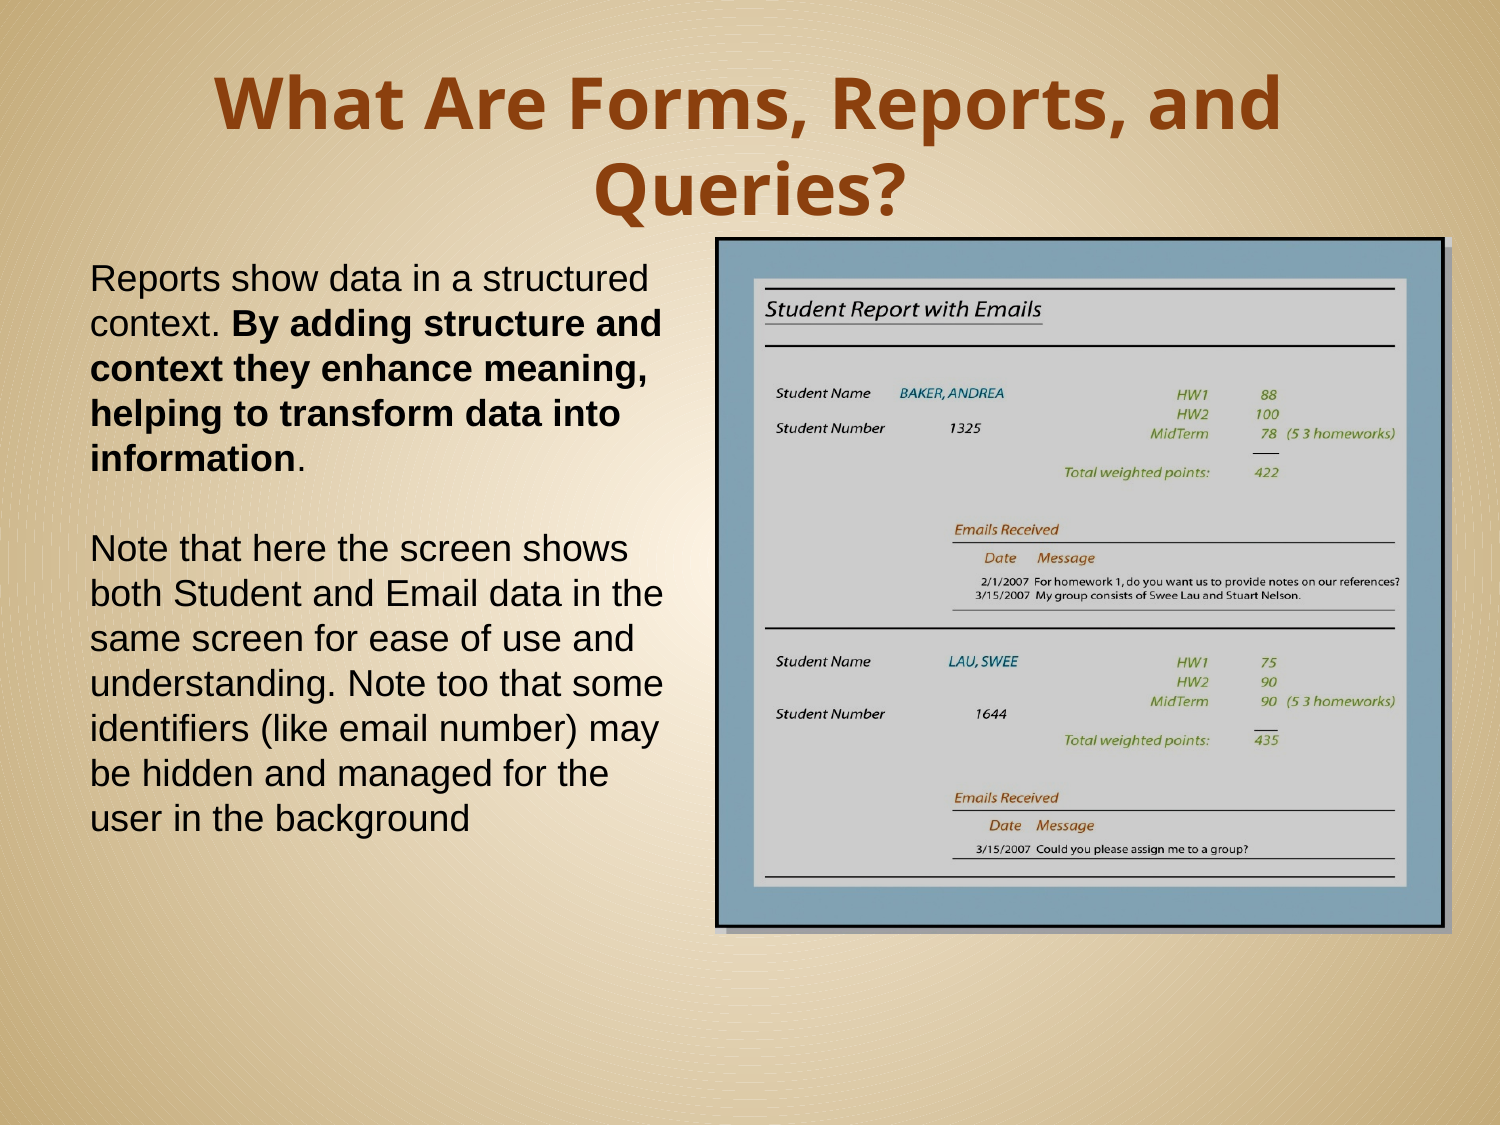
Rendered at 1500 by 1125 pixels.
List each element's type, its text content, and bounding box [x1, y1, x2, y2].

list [715, 237, 1452, 934]
text_box Reports show data in a structured context. By adding structure and context they enhance meaning, helping to transform data into information. Note that here the screen shows both Student and Email data in the same screen for ease of use and understanding. Note too that some identifiers (like email number) may be hidden and managed for the user in the background [74, 246, 688, 847]
title What Are Forms, Reports, and Queries? [75, 50, 1425, 238]
